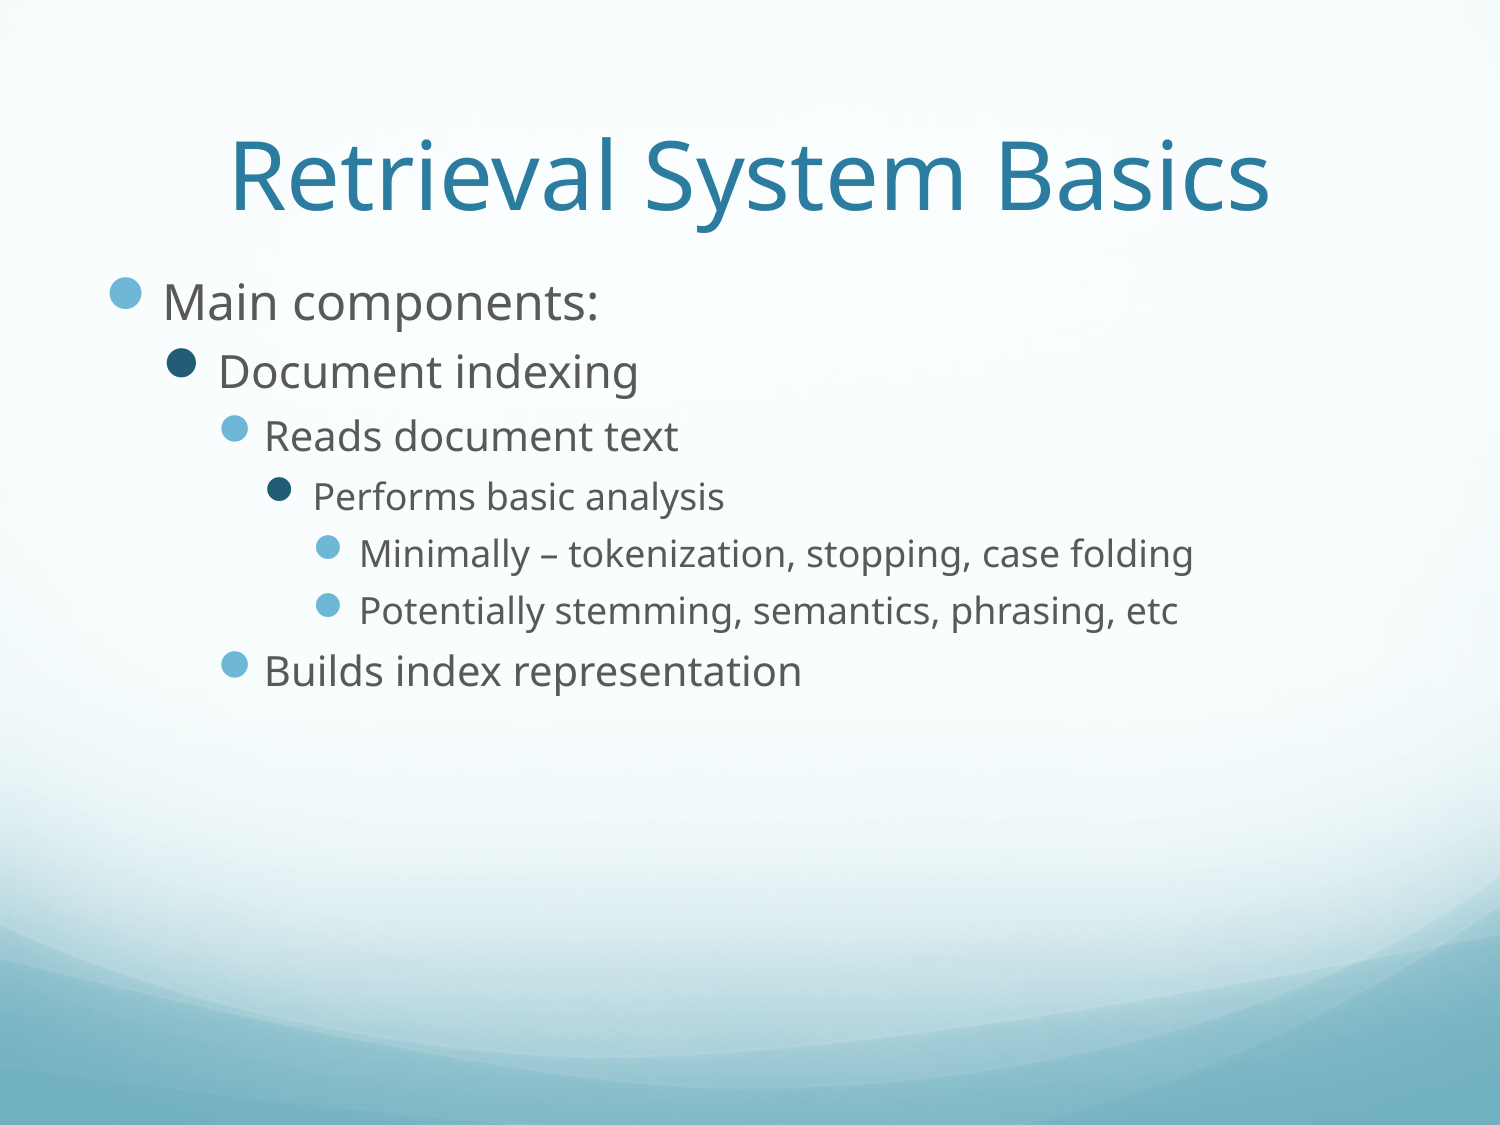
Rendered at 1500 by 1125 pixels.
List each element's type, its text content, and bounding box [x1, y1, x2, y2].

list Main components: Document indexing Reads document text Performs basic analysis Minimally – tokenization, stopping, case folding Potentially stemming, semantics, phrasing, etc Builds index representation [90, 262, 1410, 975]
title Retrieval System Basics [90, 17, 1410, 237]
